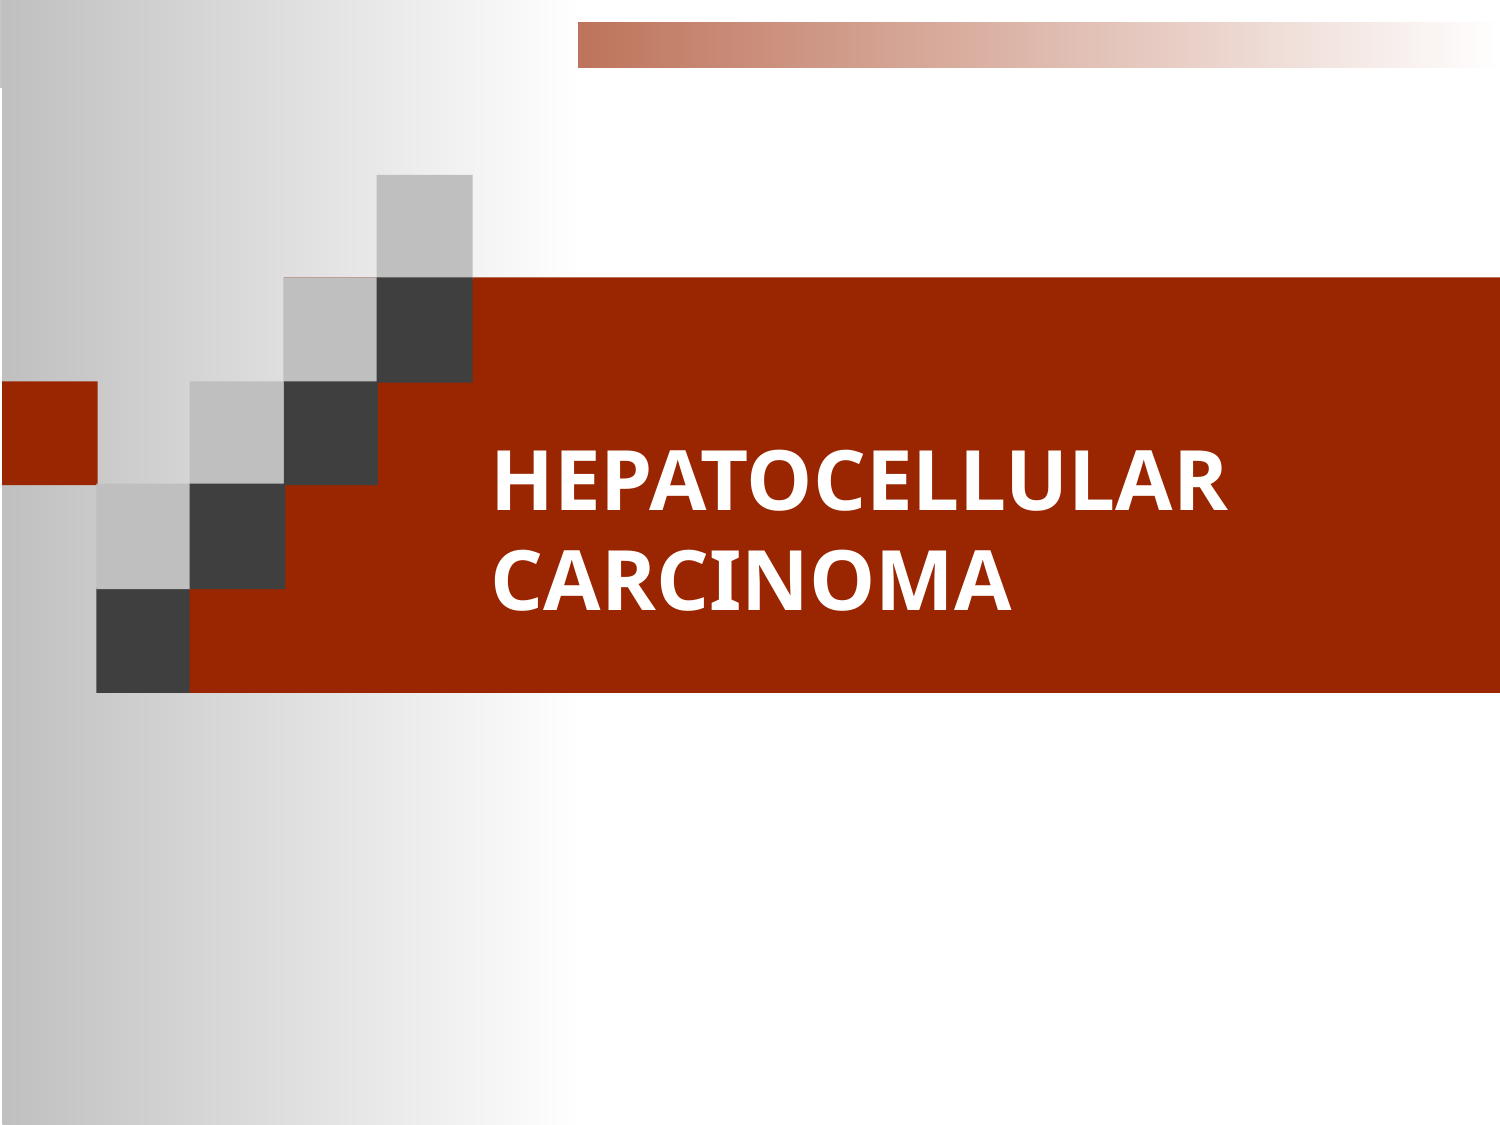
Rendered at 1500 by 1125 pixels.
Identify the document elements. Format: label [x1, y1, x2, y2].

text_box [1, 0, 1500, 1125]
